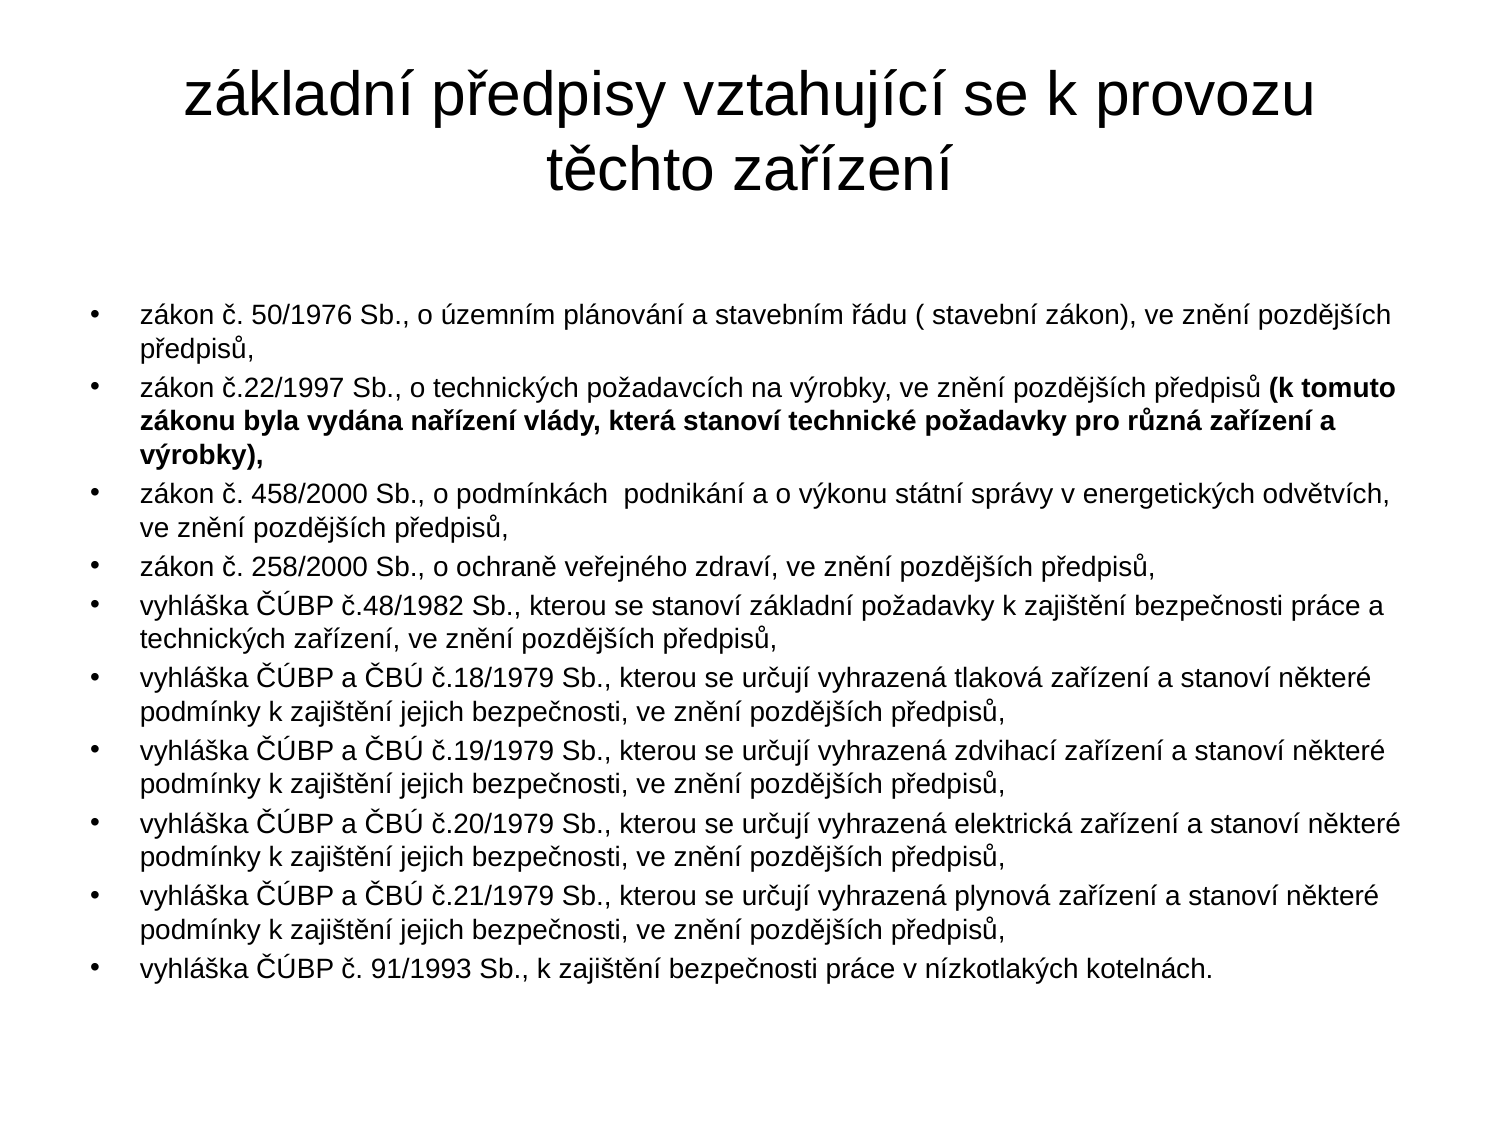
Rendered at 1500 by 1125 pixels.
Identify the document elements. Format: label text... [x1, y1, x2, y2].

title základní předpisy vztahující se k provozu těchto zařízení [75, 45, 1425, 210]
list zákon č. 50/1976 Sb., o územním plánování a stavebním řádu ( stavební zákon), ve znění pozdějších předpisů, zákon č.22/1997 Sb., o technických požadavcích na výrobky, ve znění pozdějších předpisů (k tomuto zákonu byla vydána nařízení vlády, která stanoví technické požadavky pro různá zařízení a výrobky), zákon č. 458/2000 Sb., o podmínkách podnikání a o výkonu státní správy v energetických odvětvích, ve znění pozdějších předpisů, zákon č. 258/2000 Sb., o ochraně veřejného zdraví, ve znění pozdějších předpisů, vyhláška ČÚBP č.48/1982 Sb., kterou se stanoví základní požadavky k zajištění bezpečnosti práce a technických zařízení, ve znění pozdějších předpisů, vyhláška ČÚBP a ČBÚ č.18/1979 Sb., kterou se určují vyhrazená tlaková zařízení a stanoví některé podmínky k zajištění jejich bezpečnosti, ve znění pozdějších předpisů, vyhláška ČÚBP a ČBÚ č.19/1979 Sb., kterou se určují vyhrazená zdvihací zařízení a stanoví některé podmínky k zajištění jejich bezpečnosti, ve znění pozdějších předpisů, vyhláška ČÚBP a ČBÚ č.20/1979 Sb., kterou se určují vyhrazená elektrická zařízení a stanoví některé podmínky k zajištění jejich bezpečnosti, ve znění pozdějších předpisů, vyhláška ČÚBP a ČBÚ č.21/1979 Sb., kterou se určují vyhrazená plynová zařízení a stanoví některé podmínky k zajištění jejich bezpečnosti, ve znění pozdějších předpisů, vyhláška ČÚBP č. 91/1993 Sb., k zajištění bezpečnosti práce v nízkotlakých kotelnách. [75, 210, 1425, 1005]
